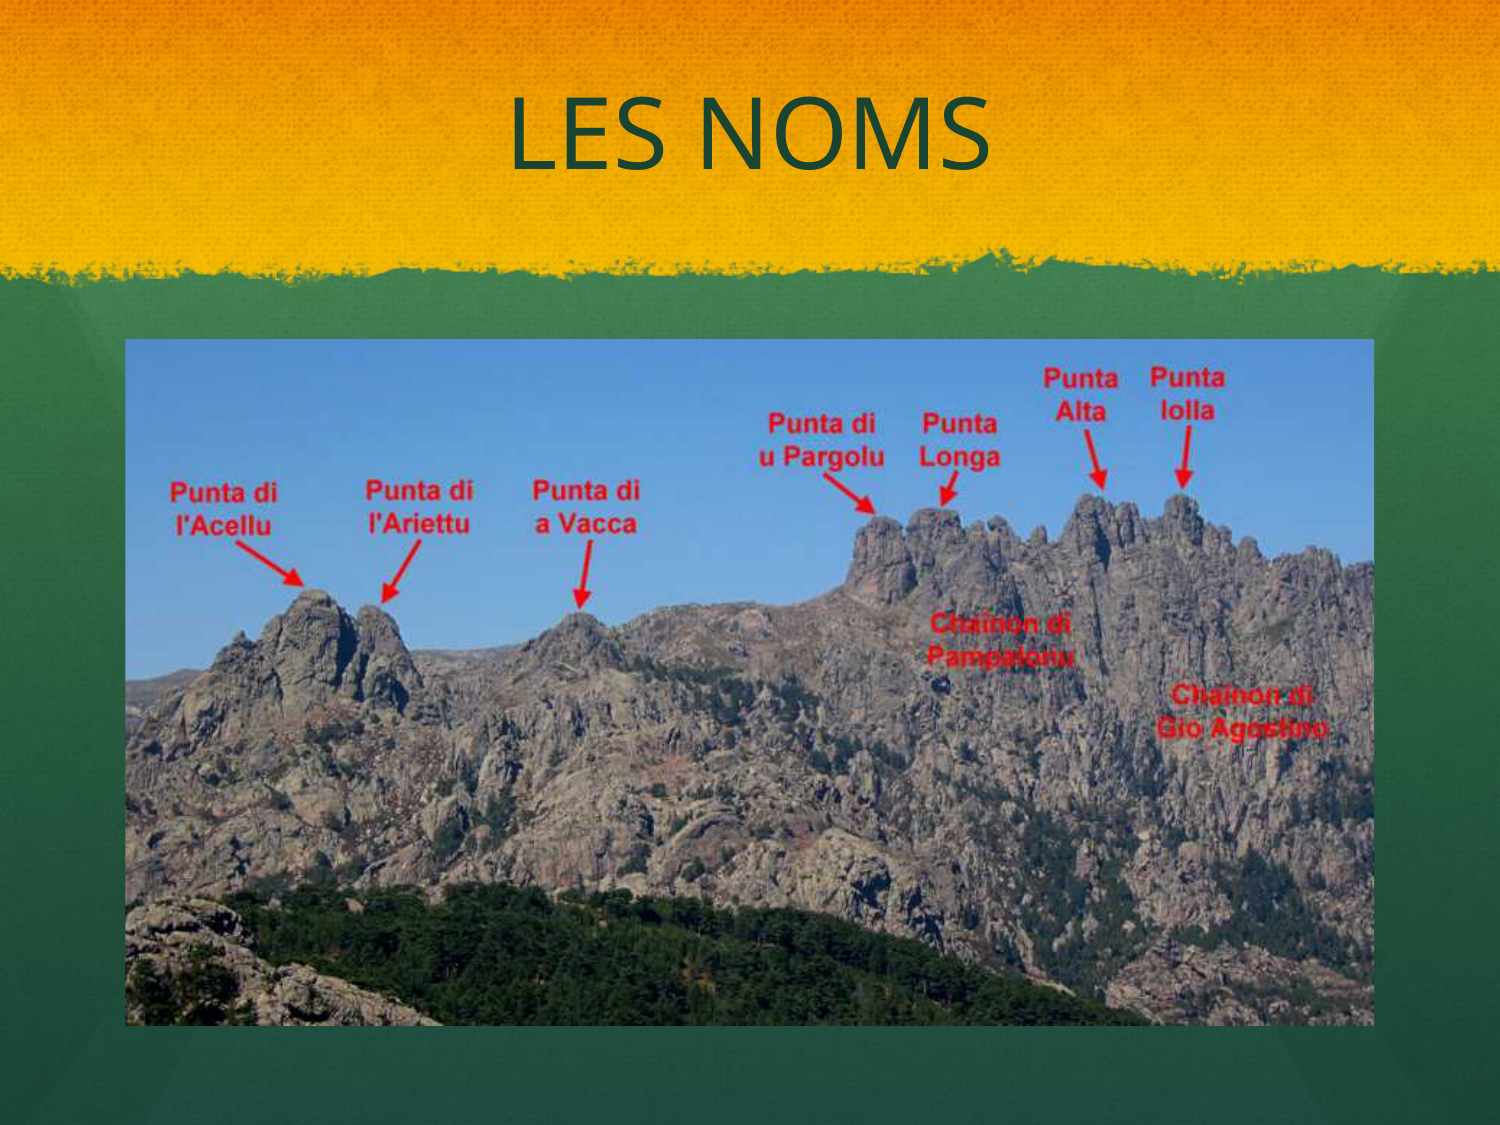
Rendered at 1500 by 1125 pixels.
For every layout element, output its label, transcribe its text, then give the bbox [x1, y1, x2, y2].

picture [0, 0, 1500, 1125]
title LES NOMS [125, 13, 1375, 246]
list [124, 339, 1375, 1027]
